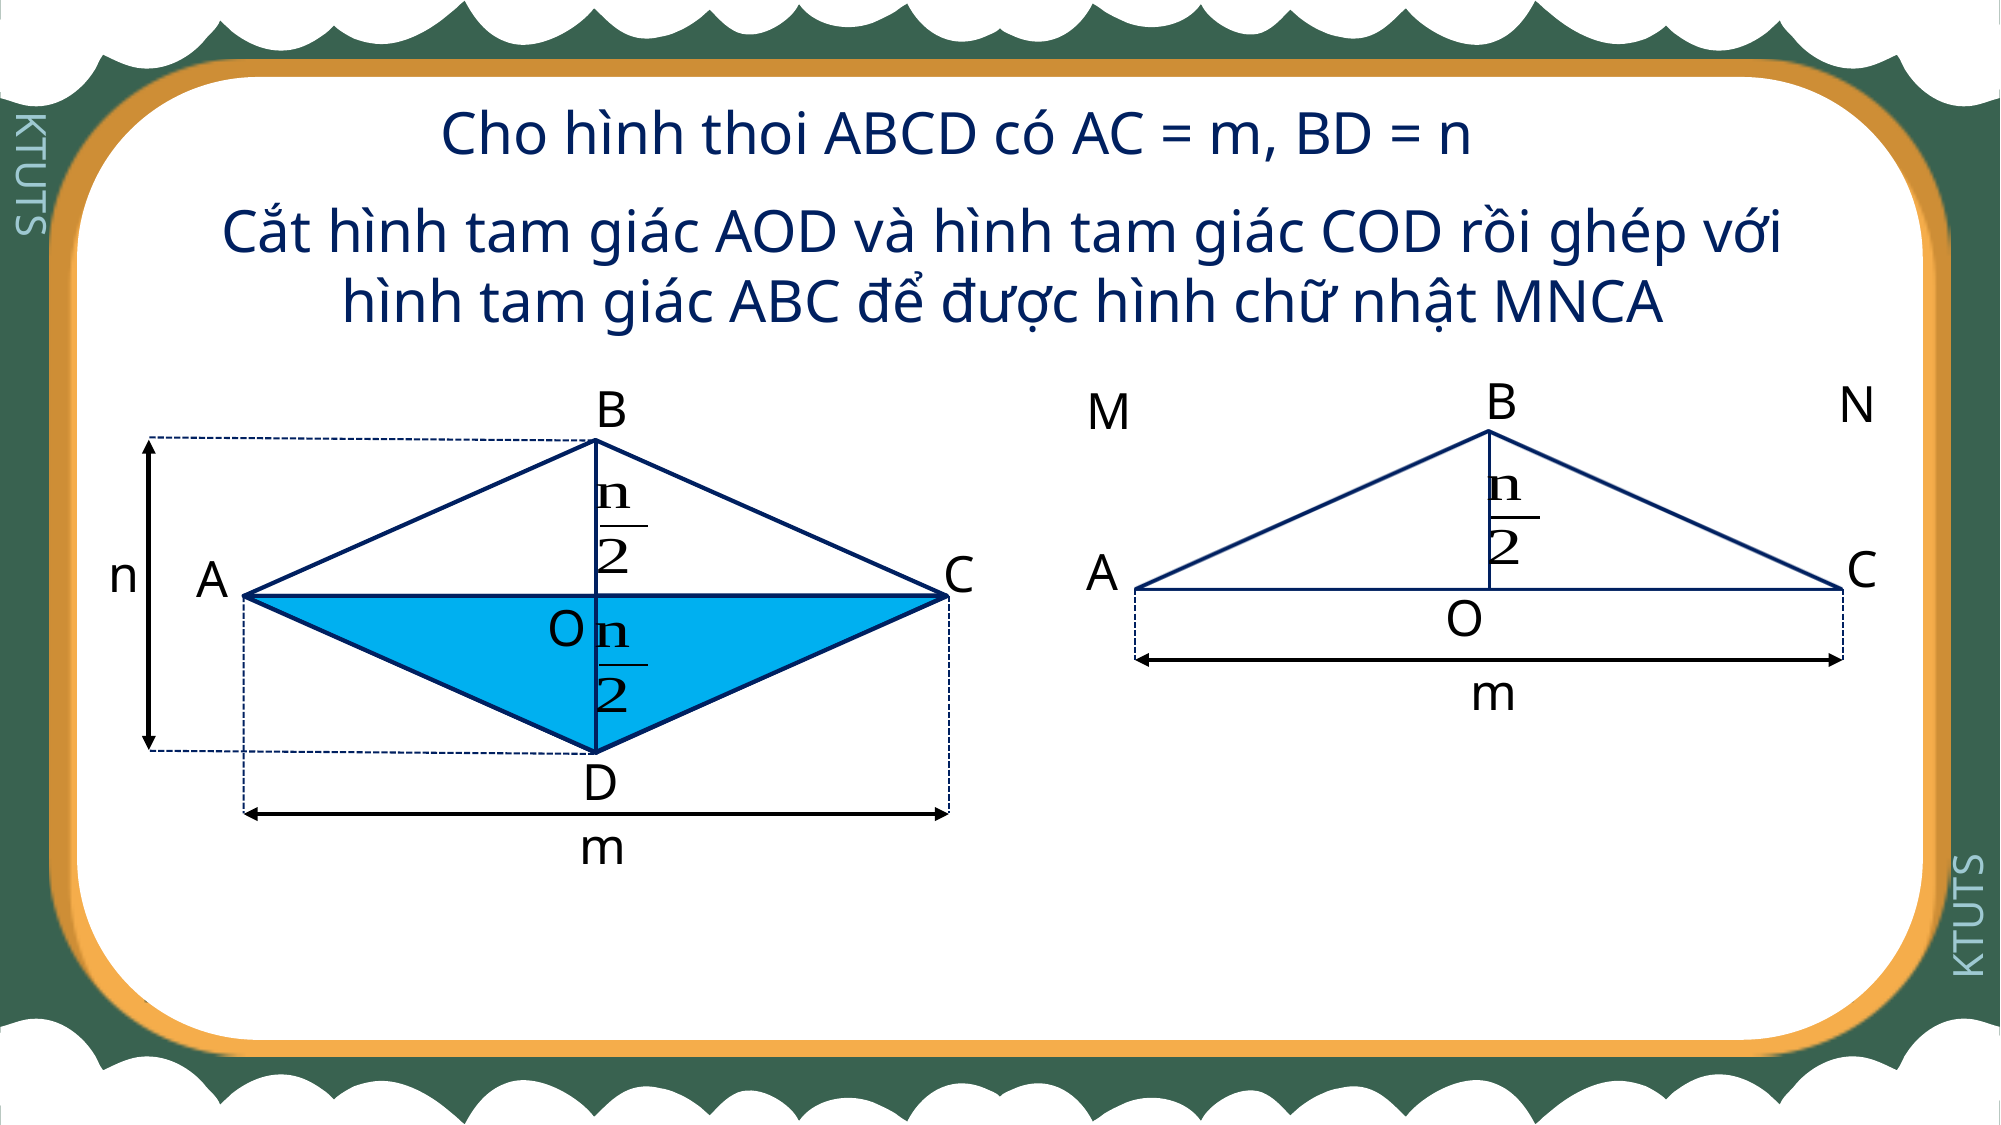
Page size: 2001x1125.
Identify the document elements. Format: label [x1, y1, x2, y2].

text_box [149, 750, 239, 755]
picture [1134, 429, 1844, 597]
text_box [0, 0, 2000, 1125]
text_box [247, 750, 595, 755]
text_box [148, 437, 594, 441]
